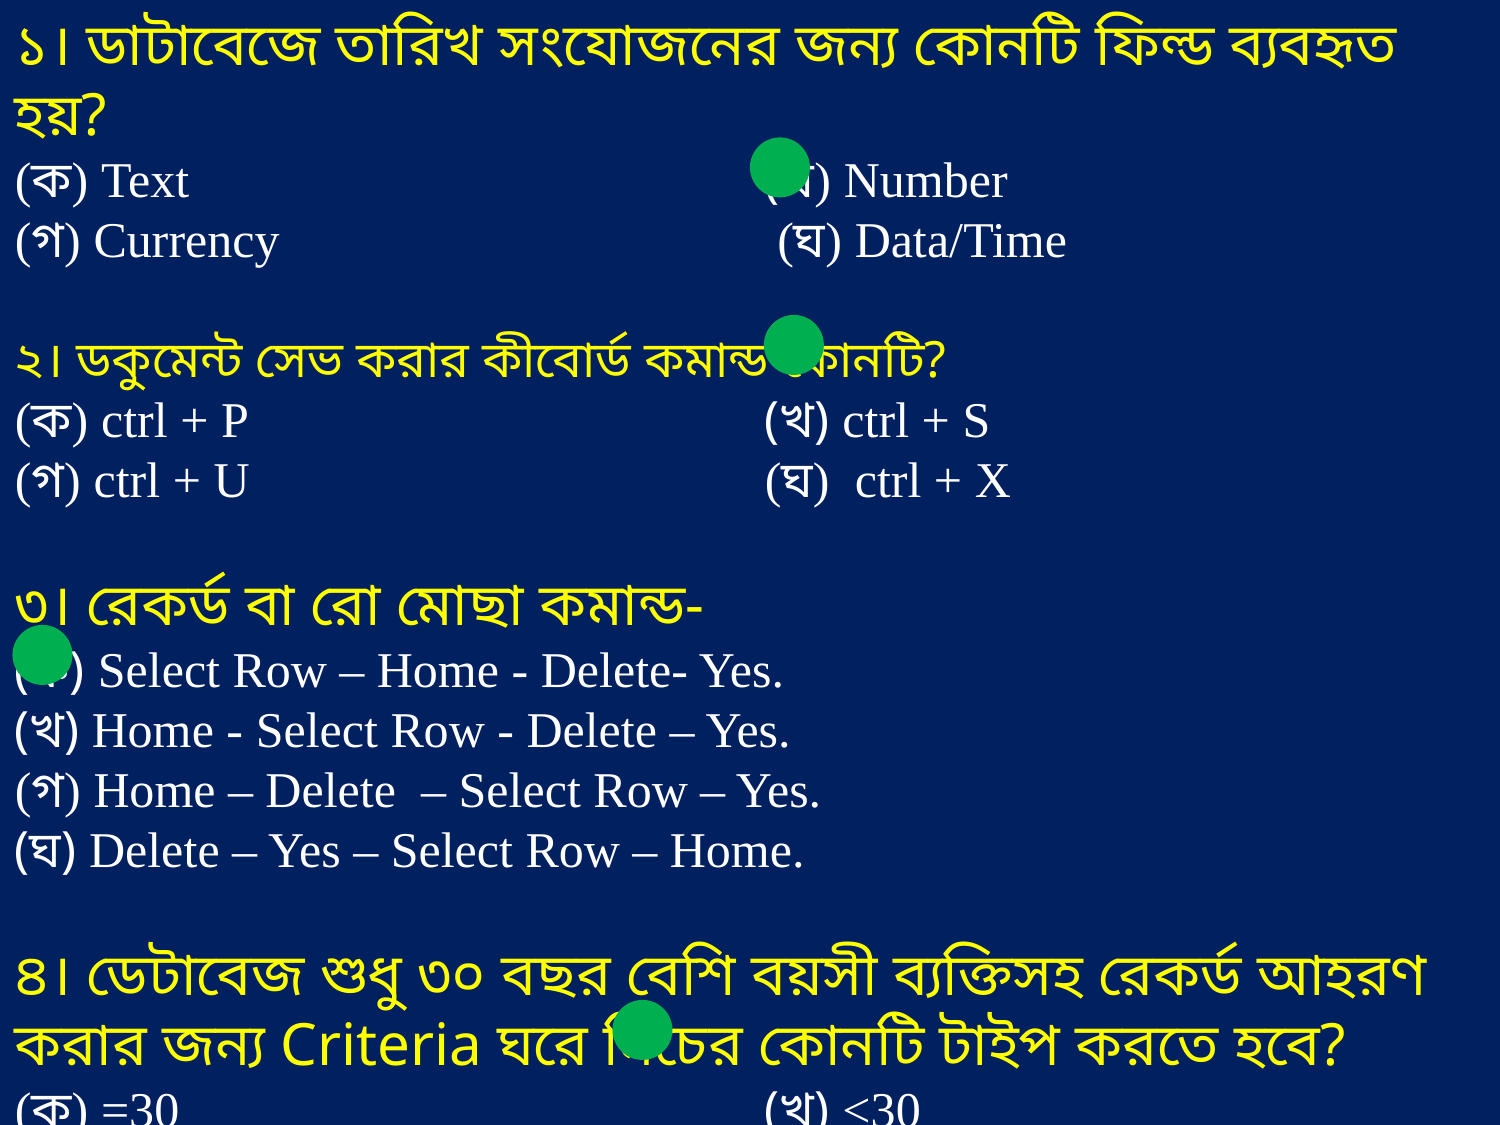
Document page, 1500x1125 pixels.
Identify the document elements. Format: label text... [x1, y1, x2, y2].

text_box ১। ডাটাবেজে তারিখ সংযোজনের জন্য কোনটি ফিল্ড ব্যবহৃত হয়? (ক) Text (খ) Number (গ) Currency (ঘ) Data/Time ২। ডকুমেন্ট সেভ করার কীবোর্ড কমান্ড কোনটি? (ক) ctrl + P (খ) ctrl + S (গ) ctrl + U (ঘ) ctrl + X ৩। রেকর্ড বা রো মোছা কমান্ড- (ক) Select Row – Home - Delete- Yes. (খ) Home - Select Row - Delete – Yes. (গ) Home – Delete – Select Row – Yes. (ঘ) Delete – Yes – Select Row – Home. ৪। ডেটাবেজ শুধু ৩০ বছর বেশি বয়সী ব্যক্তিসহ রেকর্ড আহরণ করার জন্য Criteria ঘরে নিচের কোনটি টাইপ করতে হবে? (ক) =30 (খ) <30 (গ) >30 (ঘ) >=30 [0, 0, 1500, 1125]
text_box [612, 999, 673, 1060]
text_box [763, 314, 824, 375]
text_box [749, 137, 810, 198]
text_box [12, 624, 73, 685]
